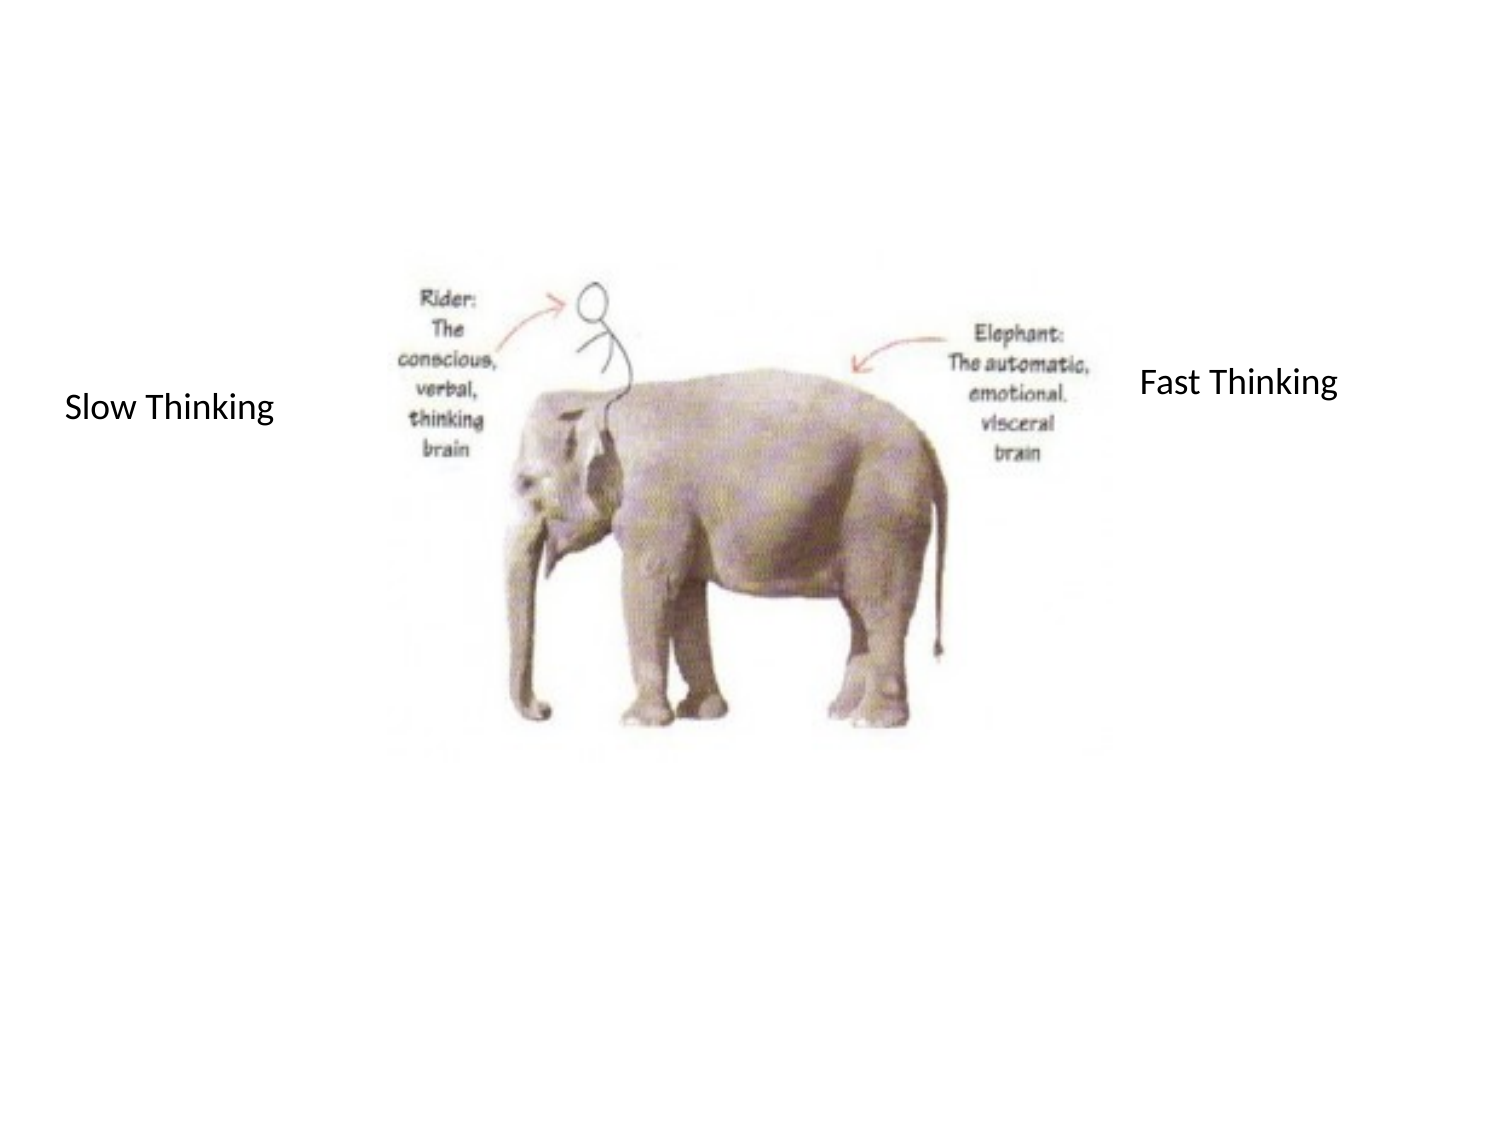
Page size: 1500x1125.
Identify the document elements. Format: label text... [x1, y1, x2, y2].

picture [387, 249, 1113, 763]
text_box Fast Thinking [1125, 349, 1400, 410]
text_box Slow Thinking [50, 374, 325, 435]
